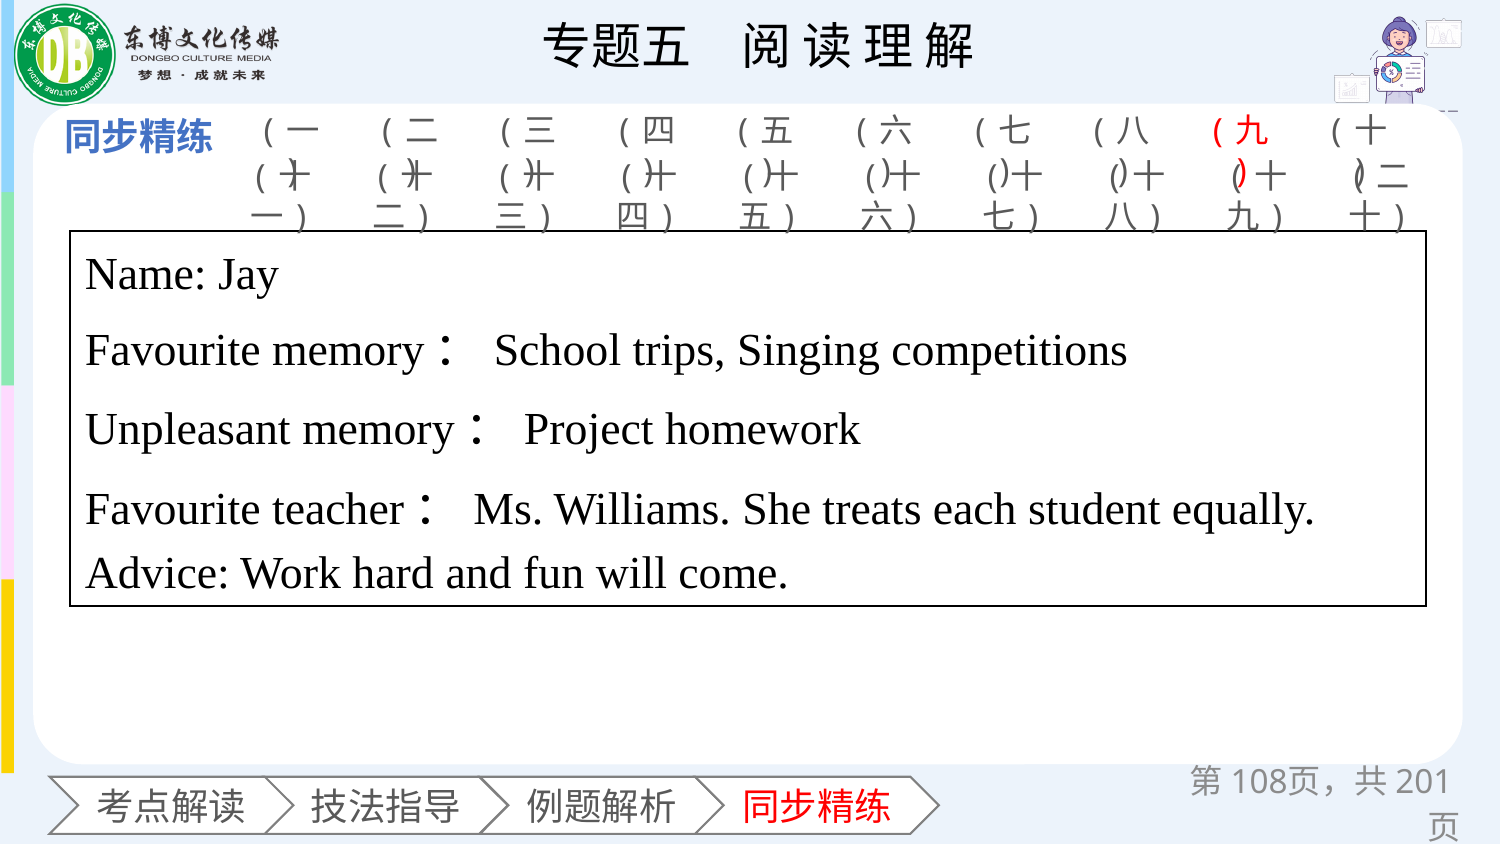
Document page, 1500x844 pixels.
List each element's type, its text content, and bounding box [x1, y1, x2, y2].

text_box (十六) [831, 147, 951, 243]
text_box (一) [237, 101, 349, 197]
table_header Name: Jay Favourite memory：School trips, Singing competitions Unpleasant memory：Project homework Favourite teacher：Ms. Williams. She treats each student equally. Advice: Work hard and fun will come. [71, 232, 1425, 605]
text_box (十四) [587, 147, 707, 243]
text_box (八) [1067, 101, 1179, 197]
text_box (十九) [1197, 147, 1317, 243]
text_box (二十) [1319, 147, 1439, 243]
text_box (十) [1305, 101, 1417, 197]
text_box (十八) [1075, 147, 1195, 243]
picture [14, 3, 280, 106]
text_box (四) [593, 101, 705, 147]
text_box (十七) [953, 147, 1073, 243]
text_box (十五) [709, 147, 829, 243]
text_box (二) [356, 101, 467, 197]
text_box (六) [830, 101, 942, 197]
text_box (七) [949, 101, 1061, 197]
text_box (九) [1186, 101, 1298, 197]
text_box (五) [711, 101, 823, 147]
slide_number 第页，共201页 [1171, 780, 1476, 826]
text_box (三) [474, 101, 586, 197]
text_box (十一) [221, 147, 341, 243]
picture [1312, 0, 1487, 131]
text_box (十二) [343, 147, 463, 243]
text_box (十三) [465, 147, 585, 243]
